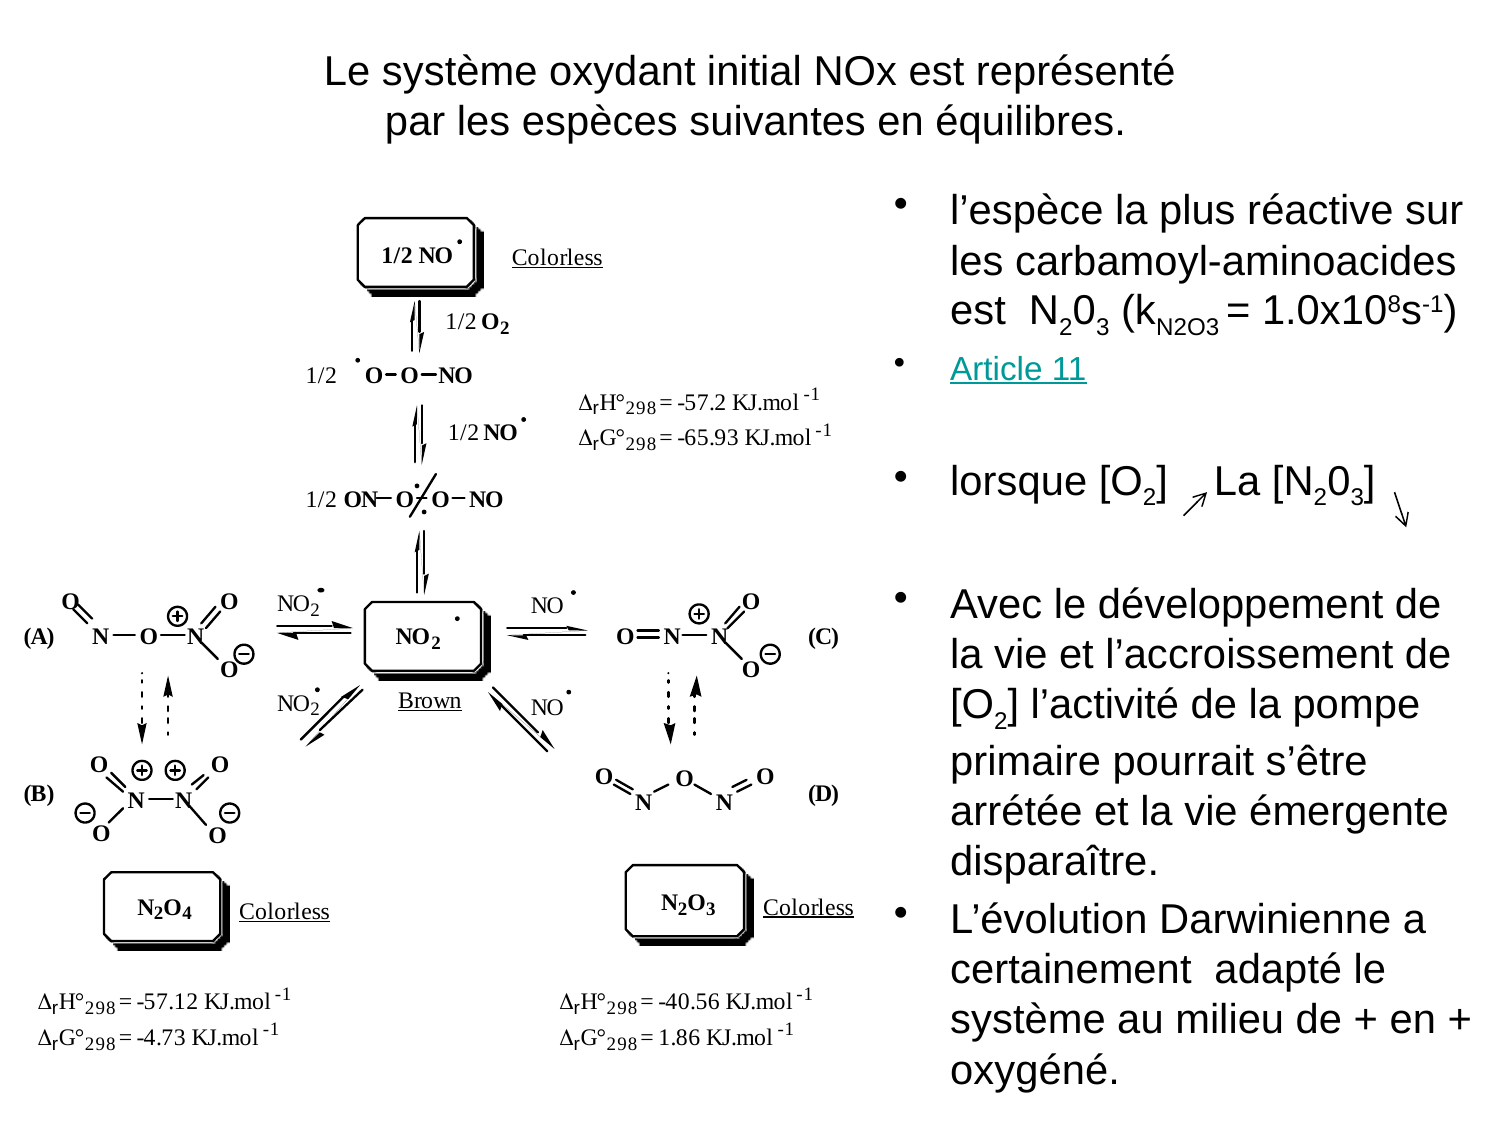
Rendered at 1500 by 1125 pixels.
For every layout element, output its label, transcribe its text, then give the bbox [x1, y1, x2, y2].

picture [23, 210, 861, 1055]
list l’espèce la plus réactive sur les carbamoyl-aminoacides est N203 (kN2O3 = 1.0x108s-1) Article 11 lorsque [O2] La [N203] Avec le développement de la vie et l’accroissement de [O2] l’activité de la pompe primaire pourrait s’être arrétée et la vie émergente disparaître. L’évolution Darwinienne a certainement adapté le système au milieu de + en + oxygéné. [878, 175, 1500, 1079]
title Le système oxydant initial NOx est représenté par les espèces suivantes en équilibres. [0, 23, 1500, 165]
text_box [1183, 491, 1208, 516]
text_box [1382, 503, 1419, 516]
